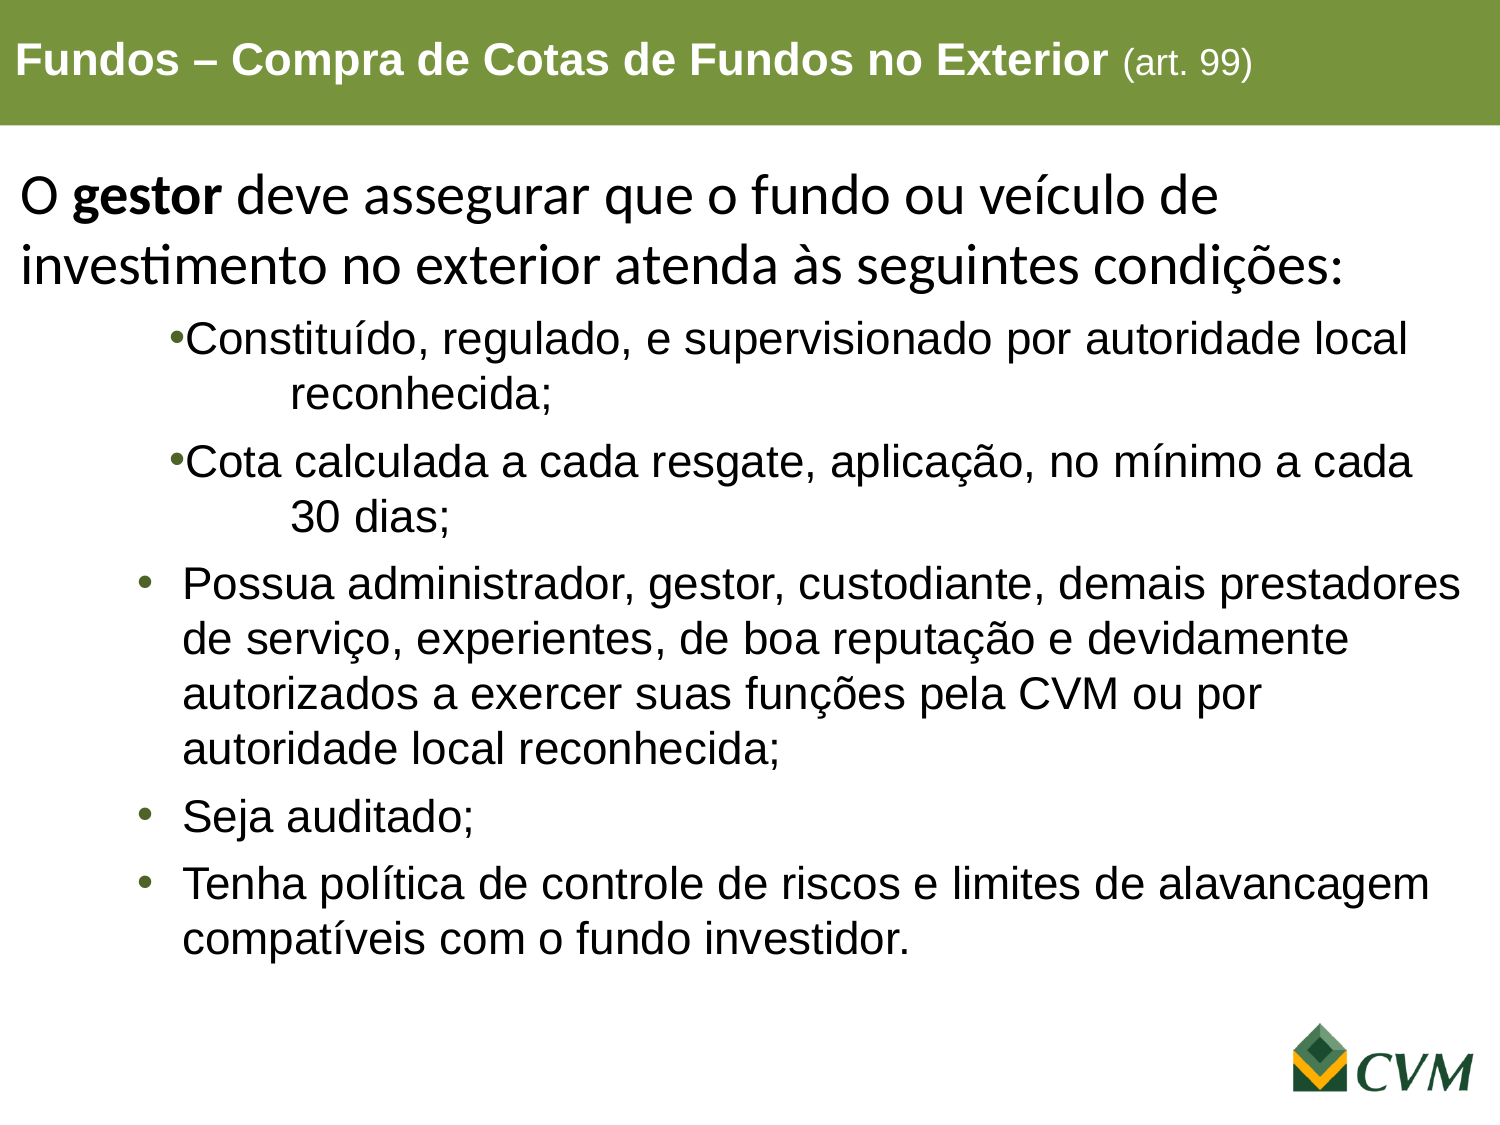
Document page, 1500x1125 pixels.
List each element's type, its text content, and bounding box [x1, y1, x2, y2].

text_box O gestor deve assegurar que o fundo ou veículo de investimento no exterior atenda às seguintes condições: Constituído, regulado, e supervisionado por autoridade local reconhecida; Cota calculada a cada resgate, aplicação, no mínimo a cada 30 dias; Possua administrador, gestor, custodiante, demais prestadores de serviço, experientes, de boa reputação e devidamente autorizados a exercer suas funções pela CVM ou por autoridade local reconhecida; Seja auditado; Tenha política de controle de riscos e limites de alavancagem compatíveis com o fundo investidor. [5, 149, 1500, 1117]
text_box Fundos – Compra de Cotas de Fundos no Exterior (art. 99) [0, 0, 1500, 127]
